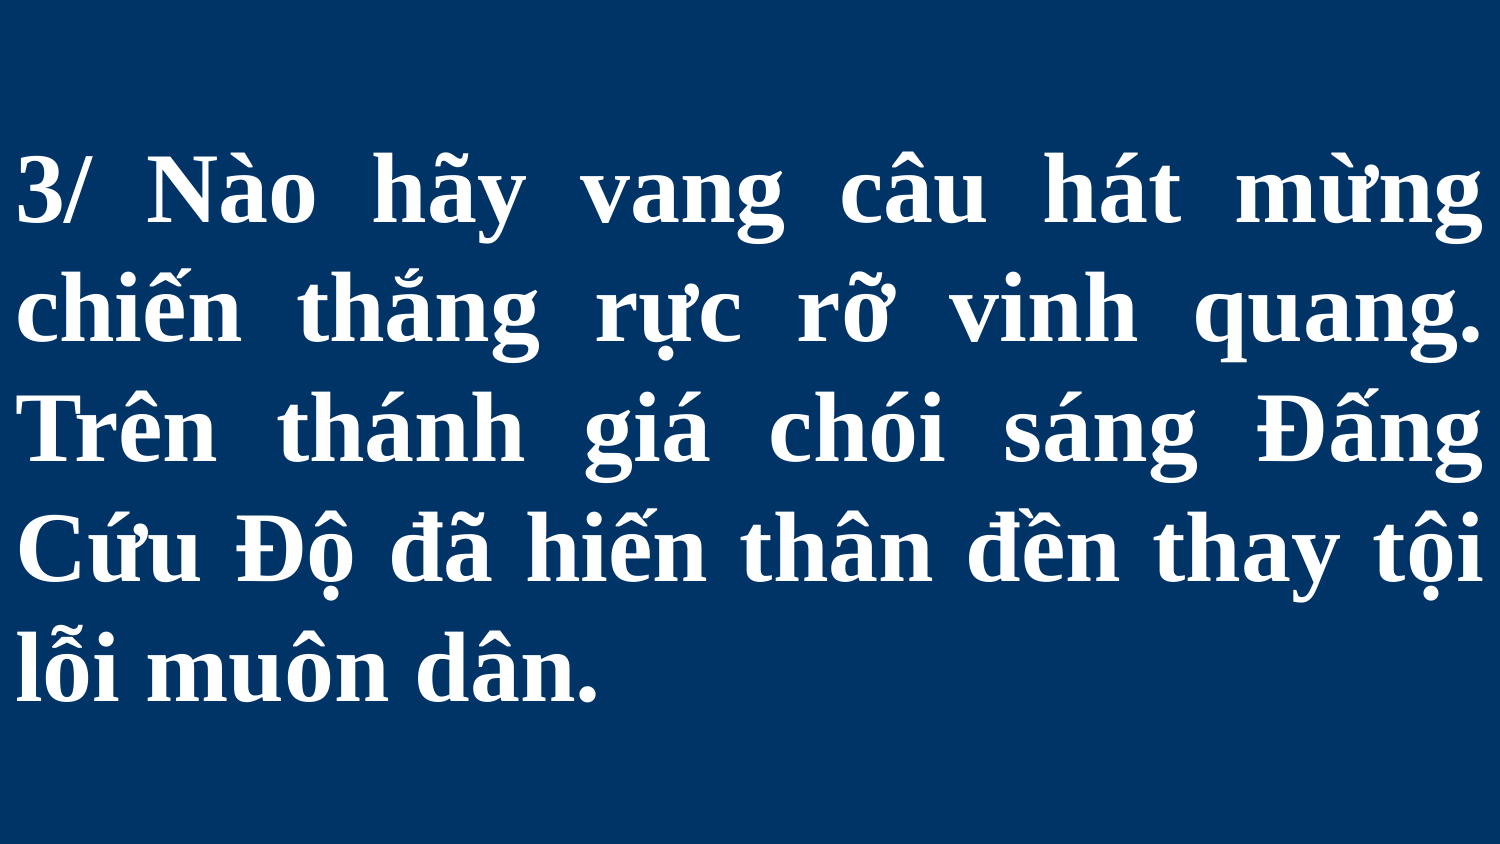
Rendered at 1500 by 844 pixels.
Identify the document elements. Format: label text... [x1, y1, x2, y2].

title 3/ Nào hãy vang câu hát mừng chiến thắng rực rỡ vinh quang. Trên thánh giá chói sáng Đấng Cứu Độ đã hiến thân đền thay tội lỗi muôn dân. [0, 0, 1500, 844]
